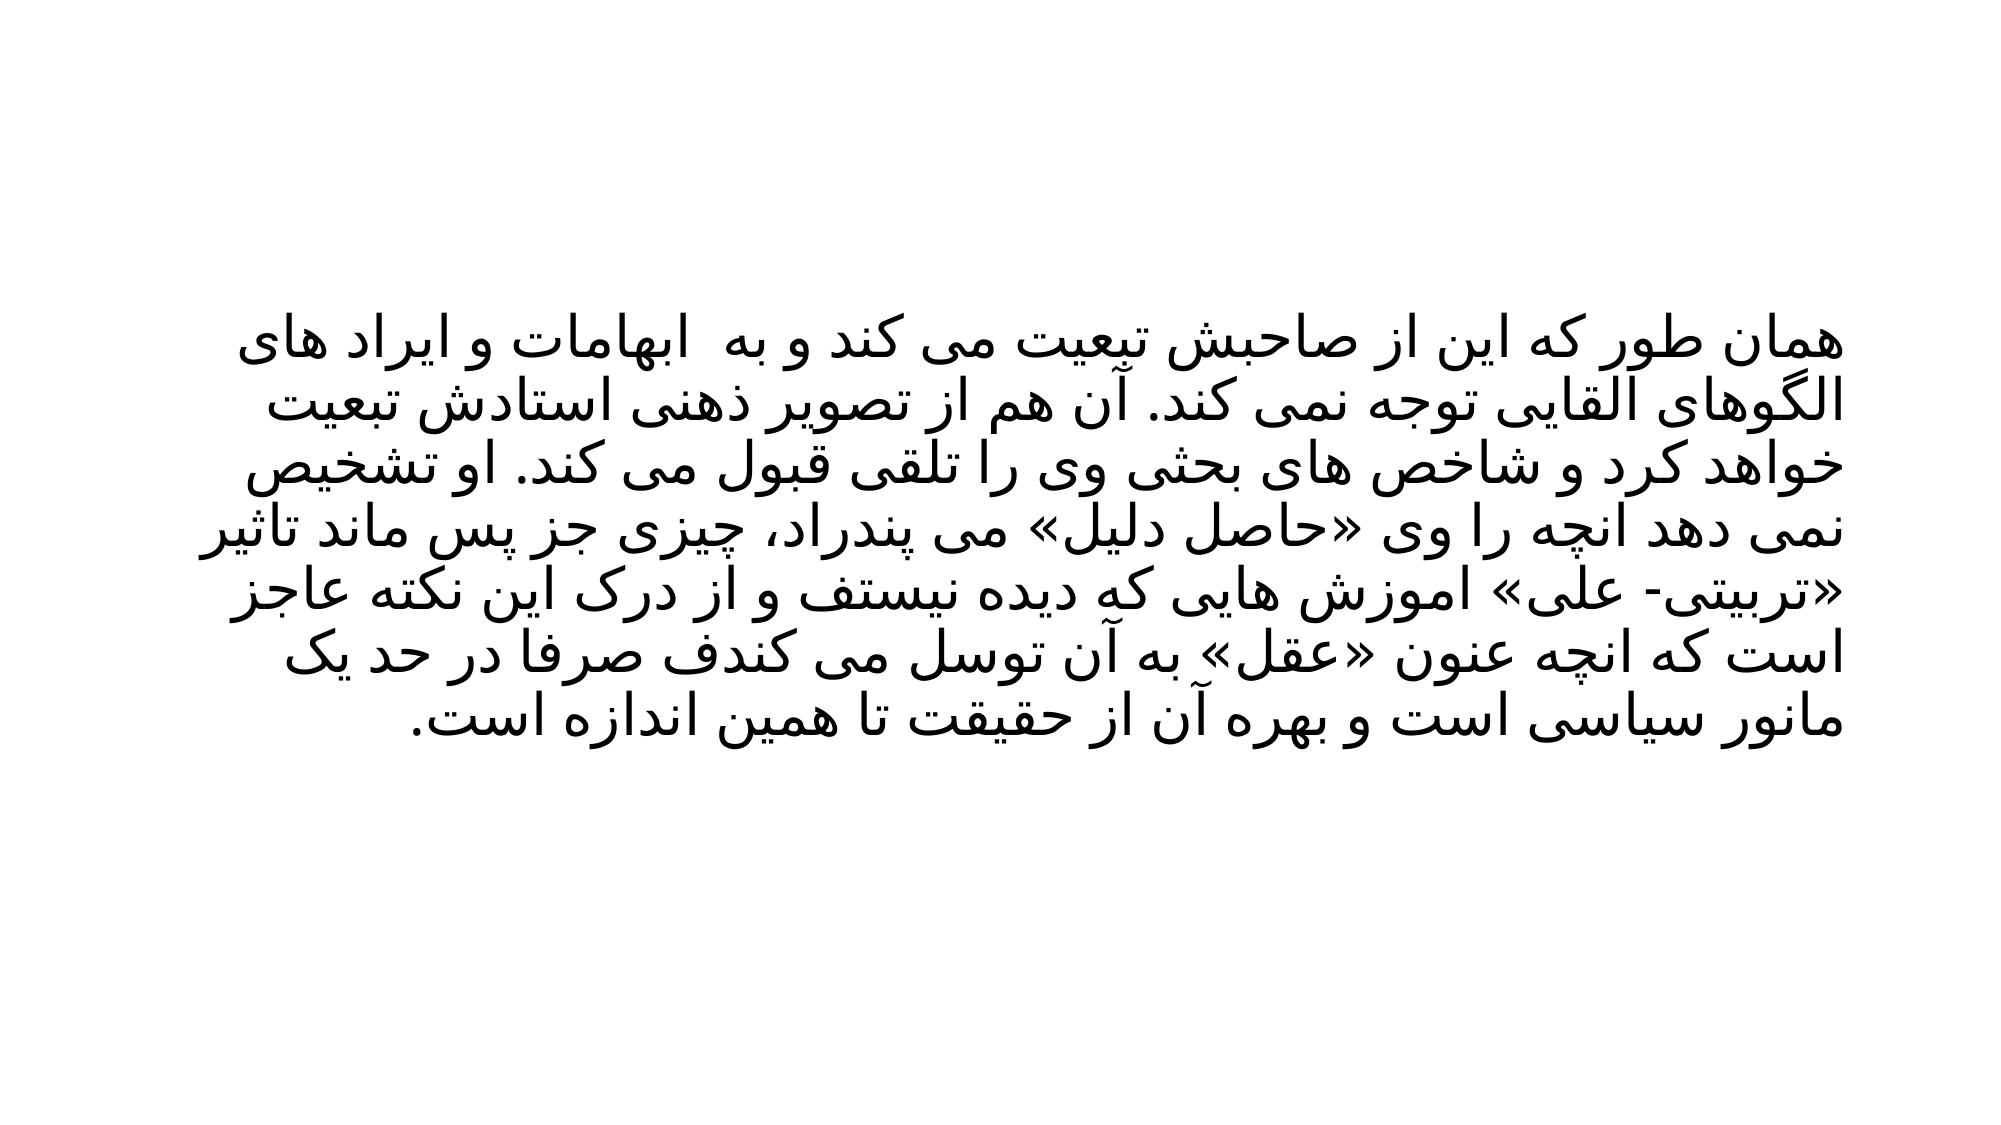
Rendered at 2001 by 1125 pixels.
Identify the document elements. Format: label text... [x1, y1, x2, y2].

list همان طور که این از صاحبش تبعیت می کند و به ابهامات و ایراد های الگوهای القایی توجه نمی کند. آن هم از تصویر ذهنی استادش تبعیت خواهد کرد و شاخص های بحثی وی را تلقی قبول می کند. او تشخیص نمی دهد انچه را وی «حاصل دلیل» می پندراد، چیزی جز پس ماند تاثیر «تربیتی- علی» اموزش هایی که دیده نیستف و از درک این نکته عاجز است که انچه عنون «عقل» به آن توسل می کندف صرفا در حد یک مانور سیاسی است و بهره آن از حقیقت تا همین اندازه است. [137, 299, 1863, 1014]
